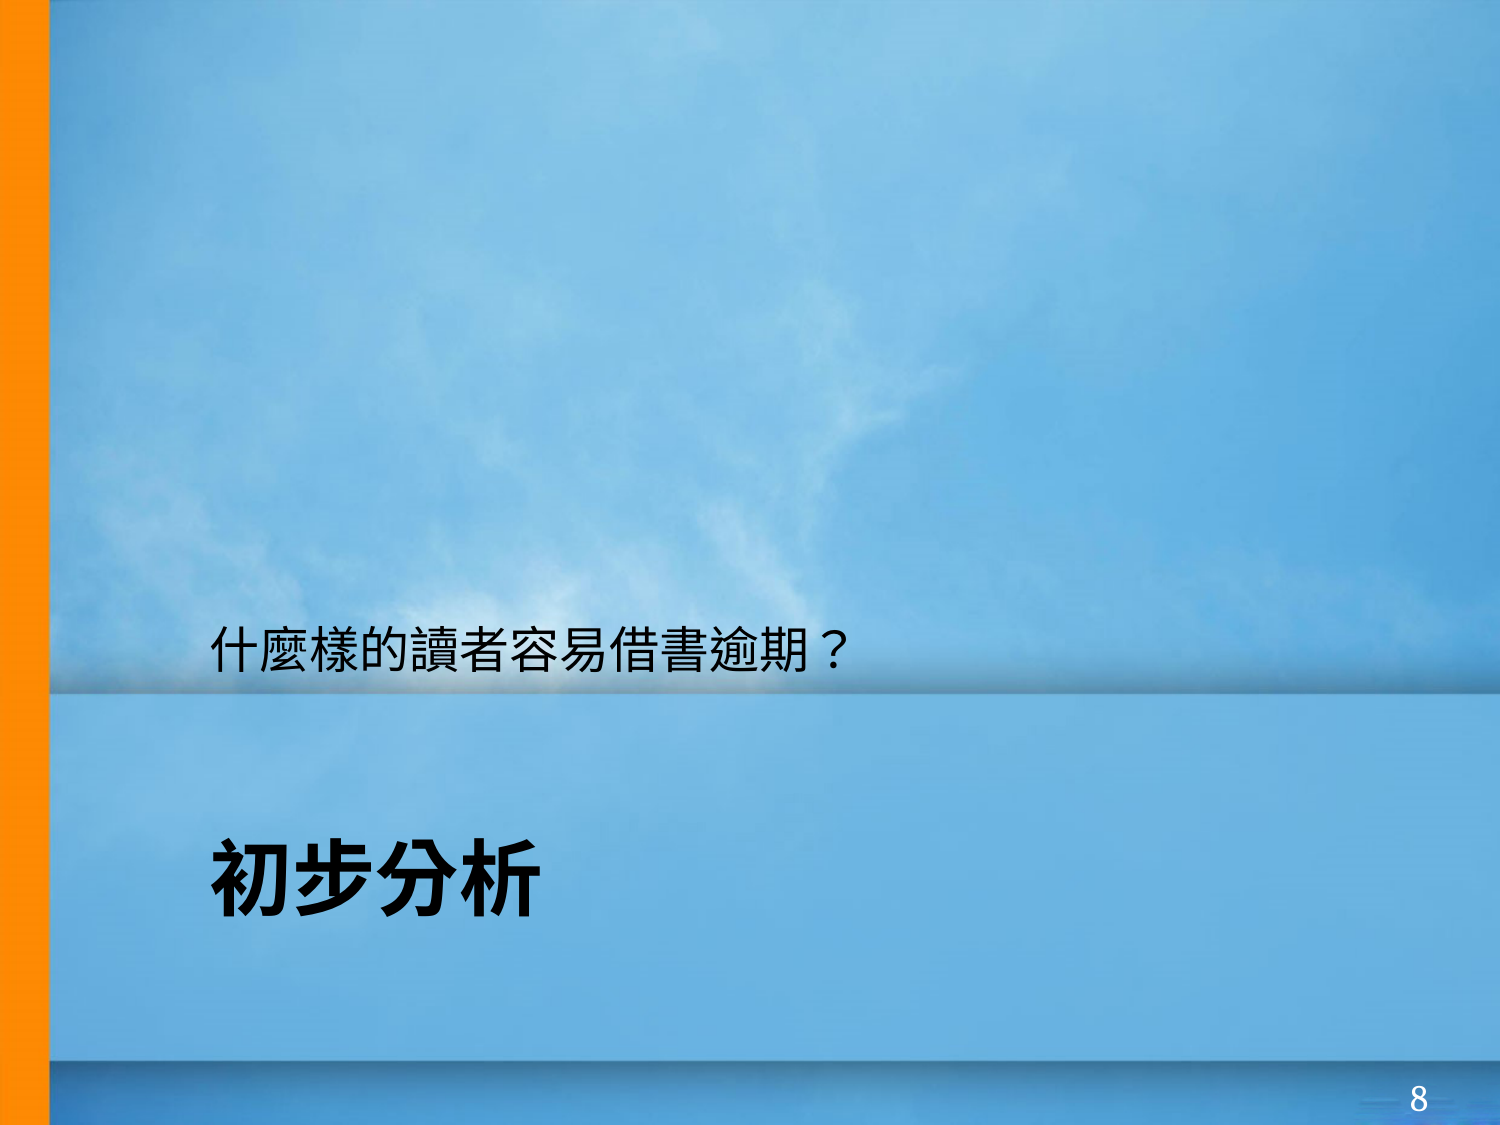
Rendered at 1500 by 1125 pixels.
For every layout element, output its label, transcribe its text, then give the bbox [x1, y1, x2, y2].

picture [0, 0, 1500, 1125]
title 初步分析 [194, 693, 1422, 1060]
subtitle 什麼樣的讀者容易借書逾期？ [194, 549, 1024, 694]
slide_number ‹#› [1350, 1074, 1488, 1118]
